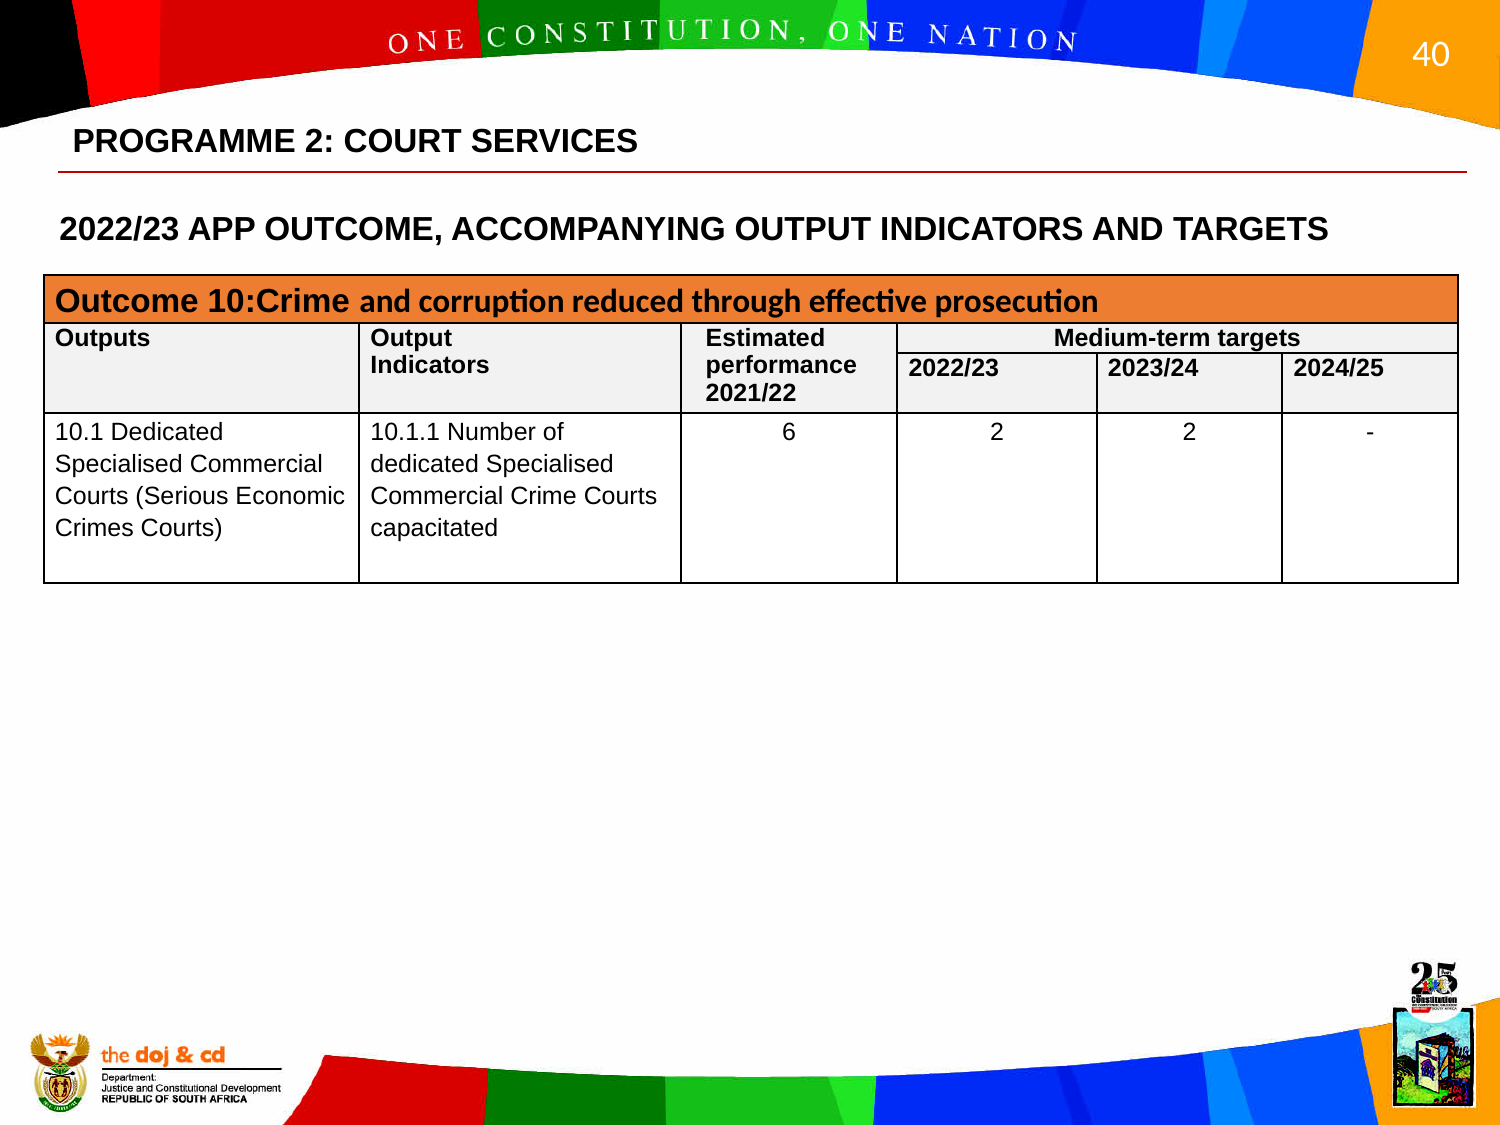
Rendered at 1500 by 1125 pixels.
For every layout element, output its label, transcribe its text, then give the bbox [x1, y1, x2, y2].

table_cell 2024/25 [1283, 354, 1457, 412]
table_cell 2 [898, 414, 1096, 582]
table_cell 2022/23 [898, 354, 1096, 412]
table_cell Outputs [45, 324, 358, 412]
table_cell 10.1 Dedicated Specialised Commercial Courts (Serious Economic Crimes Courts) [45, 414, 358, 582]
table_header Outcome 10:Crime and corruption reduced through effective prosecution [45, 276, 1457, 322]
table_cell Medium-term targets [898, 324, 1457, 352]
table_cell 10.1.1 Number of dedicated Specialised Commercial Crime Courts capacitated [360, 414, 680, 582]
table_cell - [1283, 414, 1457, 582]
picture [0, 0, 1500, 1125]
table_cell 2 [1098, 414, 1281, 582]
table_cell Output Indicators [360, 324, 680, 412]
table_cell Estimated performance 2021/22 [682, 324, 896, 412]
text_box 2022/23 APP OUTCOME, ACCOMPANYING OUTPUT INDICATORS AND TARGETS [35, 199, 1467, 255]
table_cell 2023/24 [1098, 354, 1281, 412]
table_cell 6 [682, 414, 896, 582]
text_box PROGRAMME 2: COURT SERVICES [57, 111, 1489, 167]
